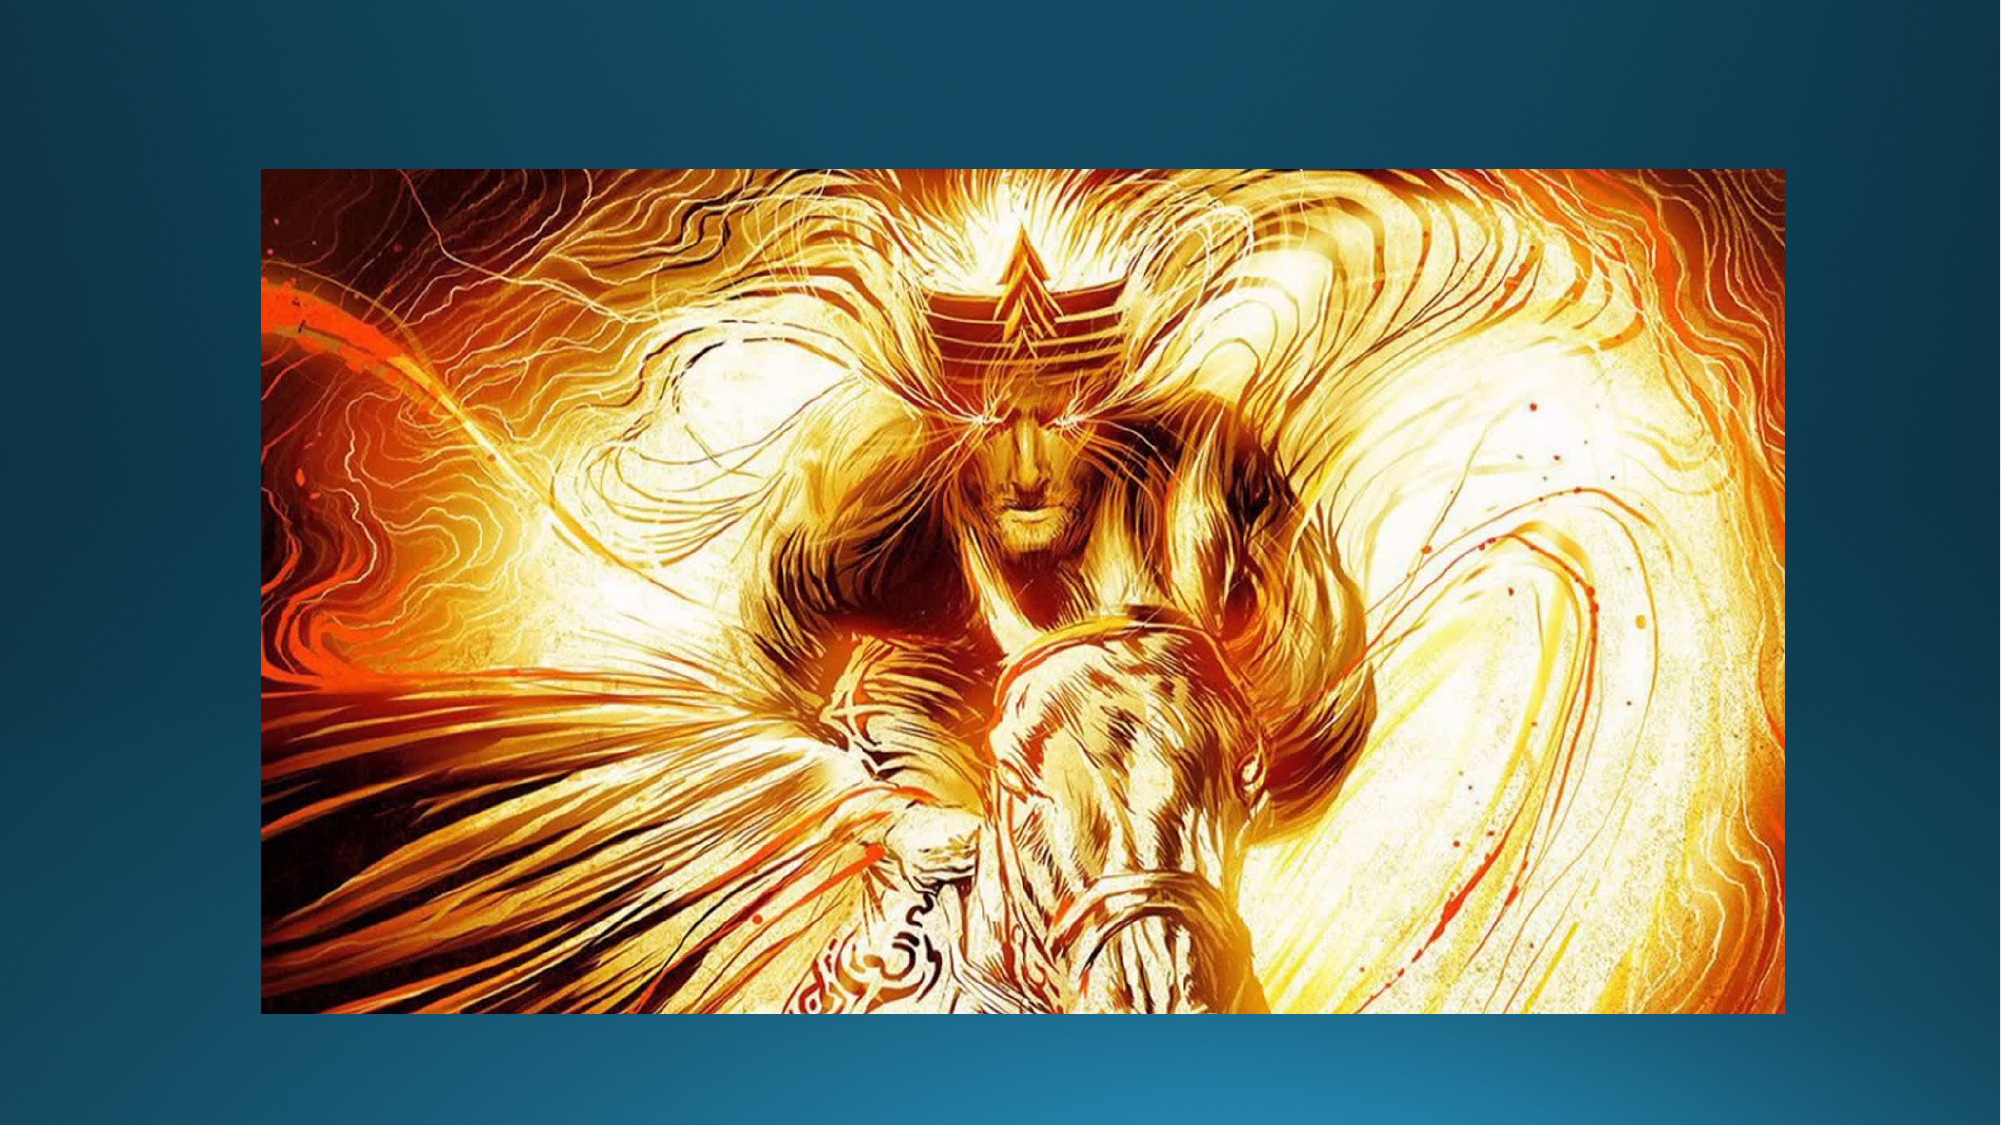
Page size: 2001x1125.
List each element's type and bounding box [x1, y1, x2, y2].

list [261, 169, 1785, 1014]
picture [0, 0, 2001, 1125]
